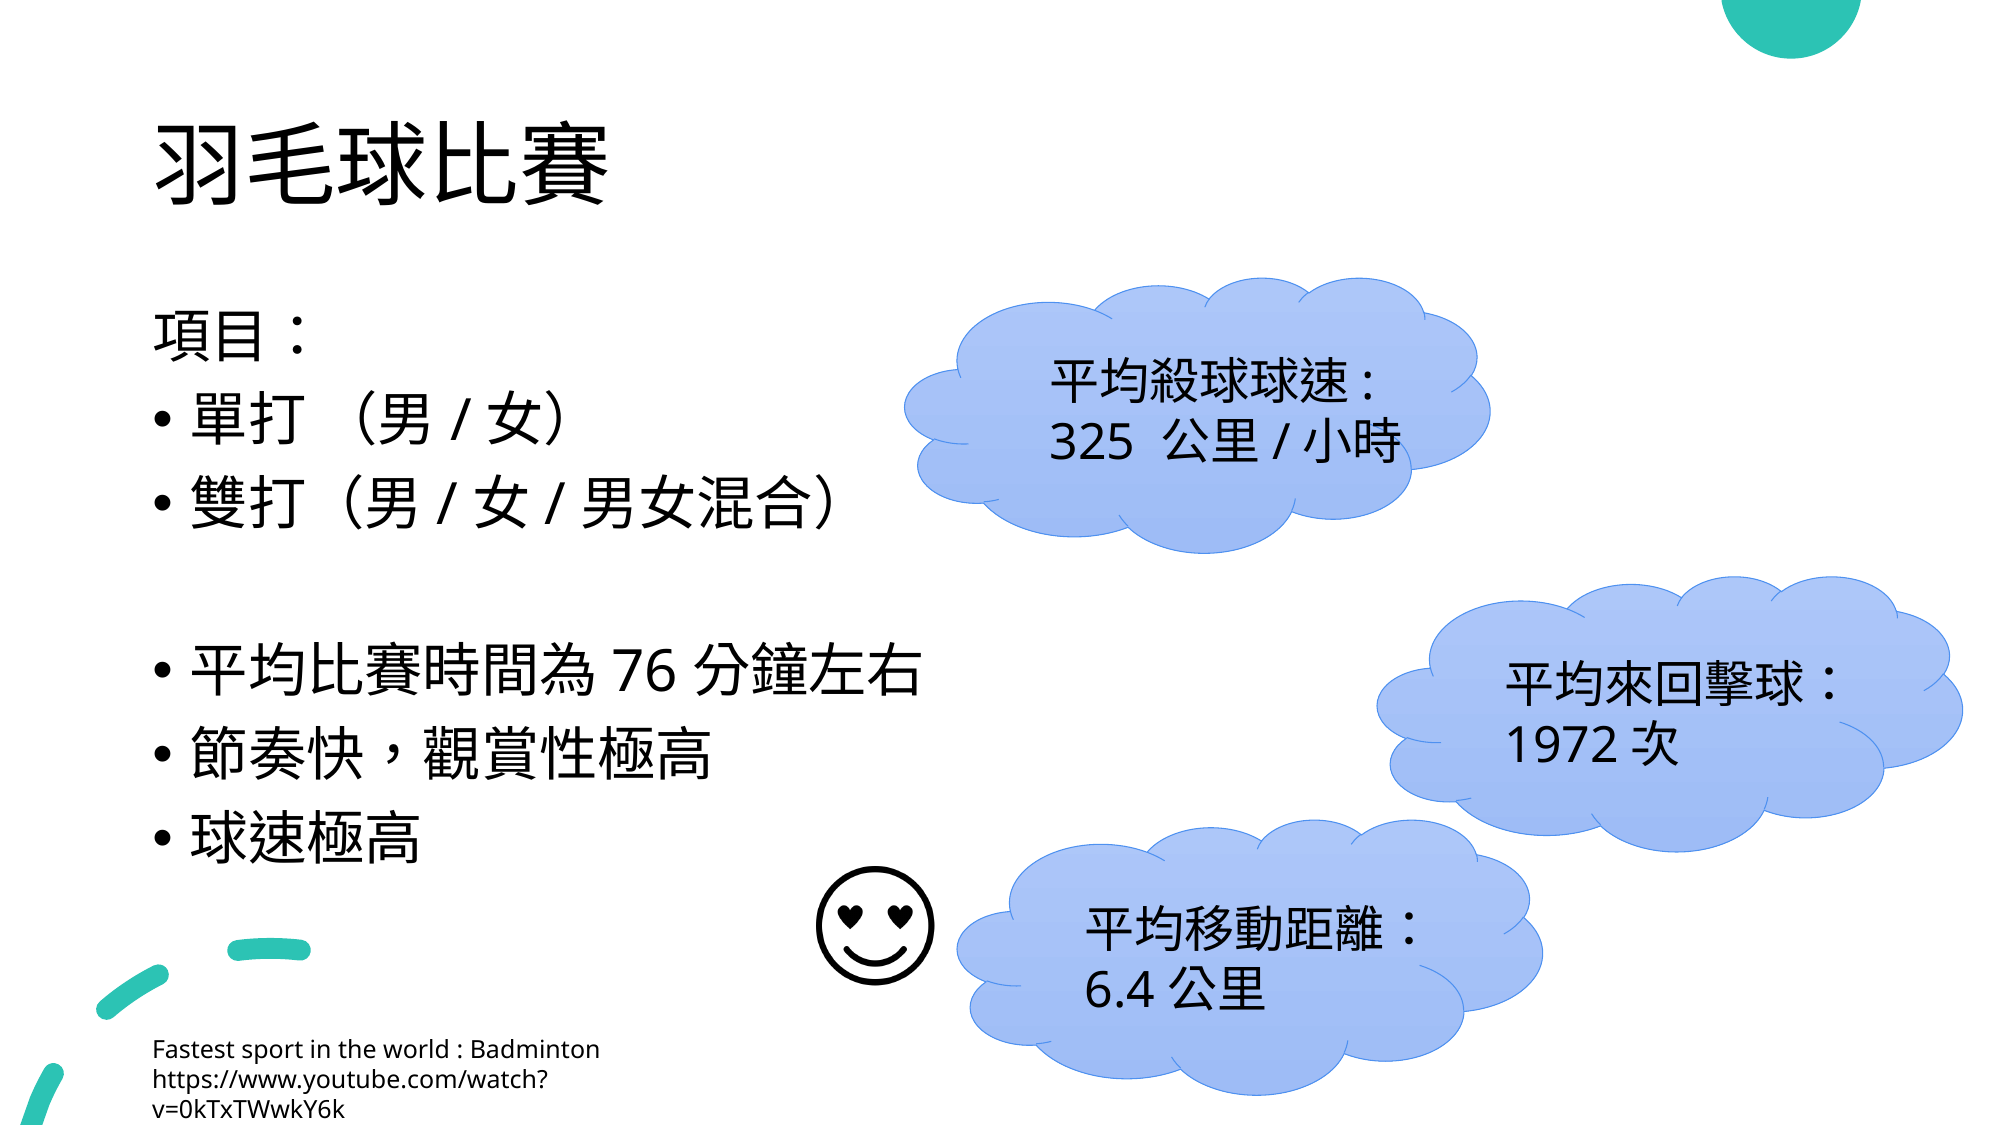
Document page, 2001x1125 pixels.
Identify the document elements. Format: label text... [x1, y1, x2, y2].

picture [799, 850, 950, 1001]
list 項目： 單打 （男/女） 雙打（男/女/男女混合） 平均比賽時間為76分鐘左右 節奏快，觀賞性極高 球速極高 [137, 299, 1863, 933]
text_box 平均來回擊球：1972次 [1489, 645, 1863, 780]
text_box 平均移動距離：6.4公里 [1069, 889, 1460, 1025]
text_box Fastest sport in the world : Badminton https://www.youtube.com/watch?v=0kTxTWwkY6k [137, 1026, 723, 1125]
text_box [956, 819, 1544, 1096]
text_box [903, 277, 1491, 554]
text_box [1376, 576, 1964, 853]
title 羽毛球比賽 [137, 59, 1863, 278]
text_box 平均殺球球速: 325 公里/小時 [1035, 342, 1460, 478]
